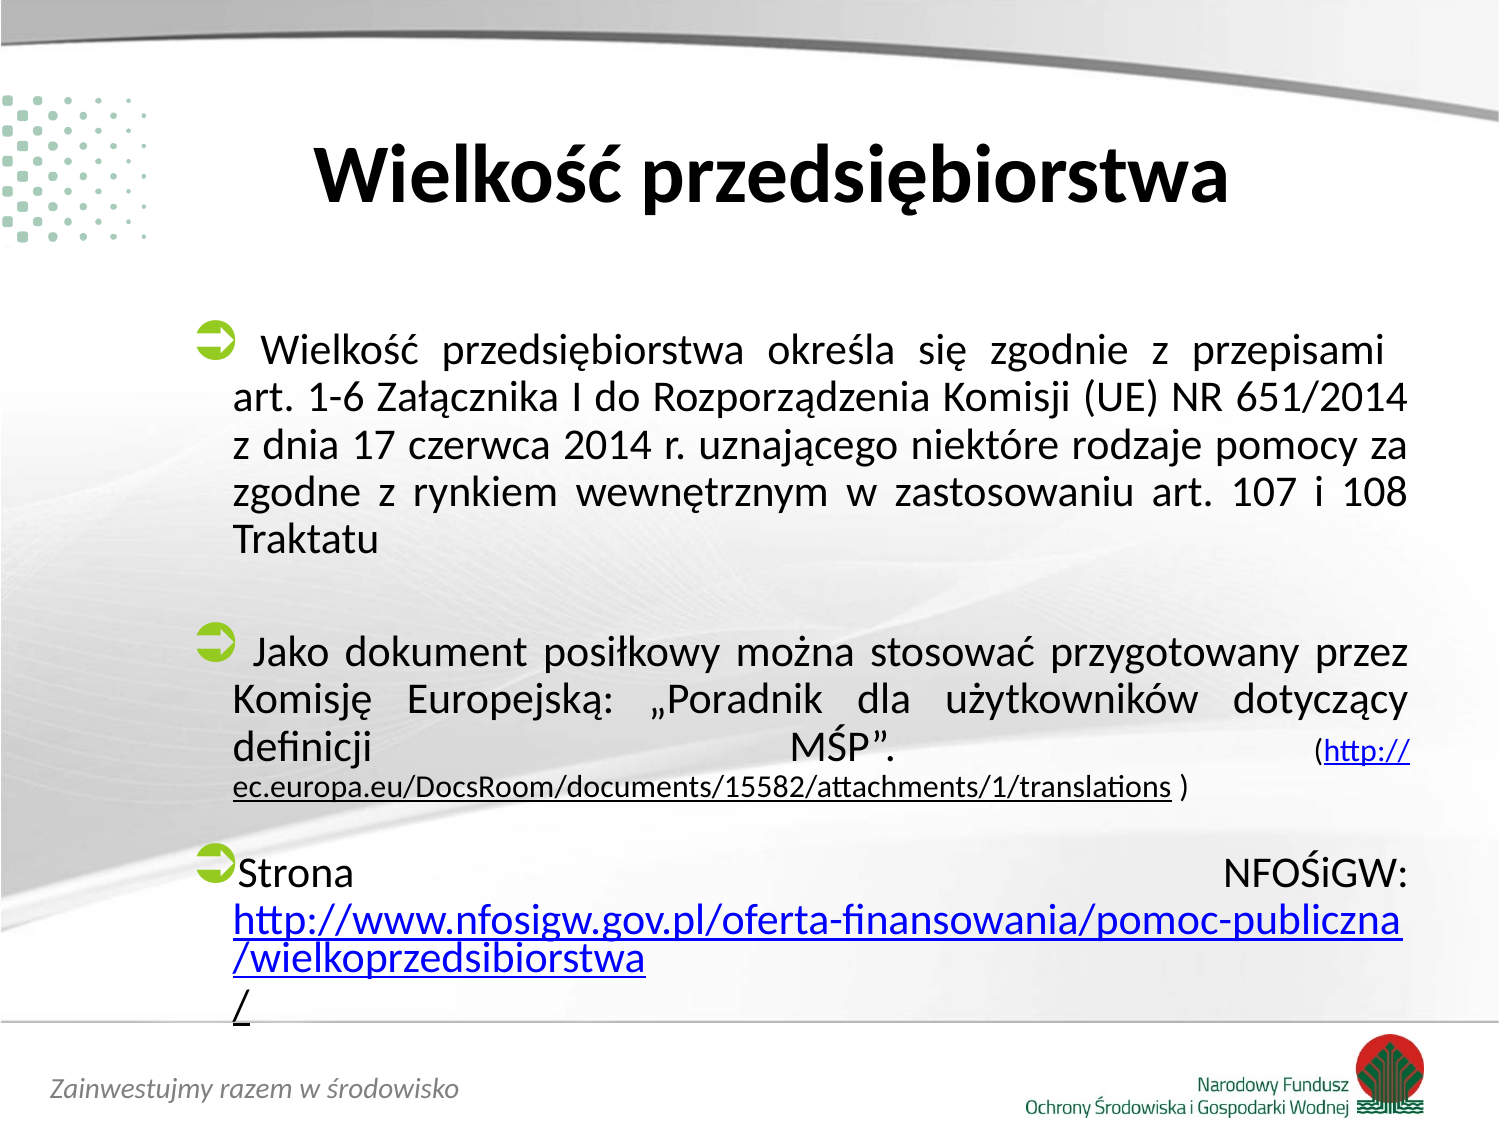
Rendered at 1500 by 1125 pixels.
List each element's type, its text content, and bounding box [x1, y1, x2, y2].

picture [0, 0, 1499, 1023]
title Wielkość przedsiębiorstwa [147, 75, 1397, 263]
picture [1026, 1034, 1424, 1118]
list Wielkość przedsiębiorstwa określa się zgodnie z przepisami art. 1-6 Załącznika I do Rozporządzenia Komisji (UE) NR 651/2014 z dnia 17 czerwca 2014 r. uznającego niektóre rodzaje pomocy za zgodne z rynkiem wewnętrznym w zastosowaniu art. 107 i 108 Traktatu Jako dokument posiłkowy można stosować przygotowany przez Komisję Europejską: „Poradnik dla użytkowników dotyczący definicji MŚP”. (http://ec.europa.eu/DocsRoom/documents/15582/attachments/1/translations ) Strona NFOŚiGW: http://www.nfosigw.gov.pl/oferta-finansowania/pomoc-publiczna/wielkoprzedsibiorstwa/ [175, 262, 1425, 1005]
